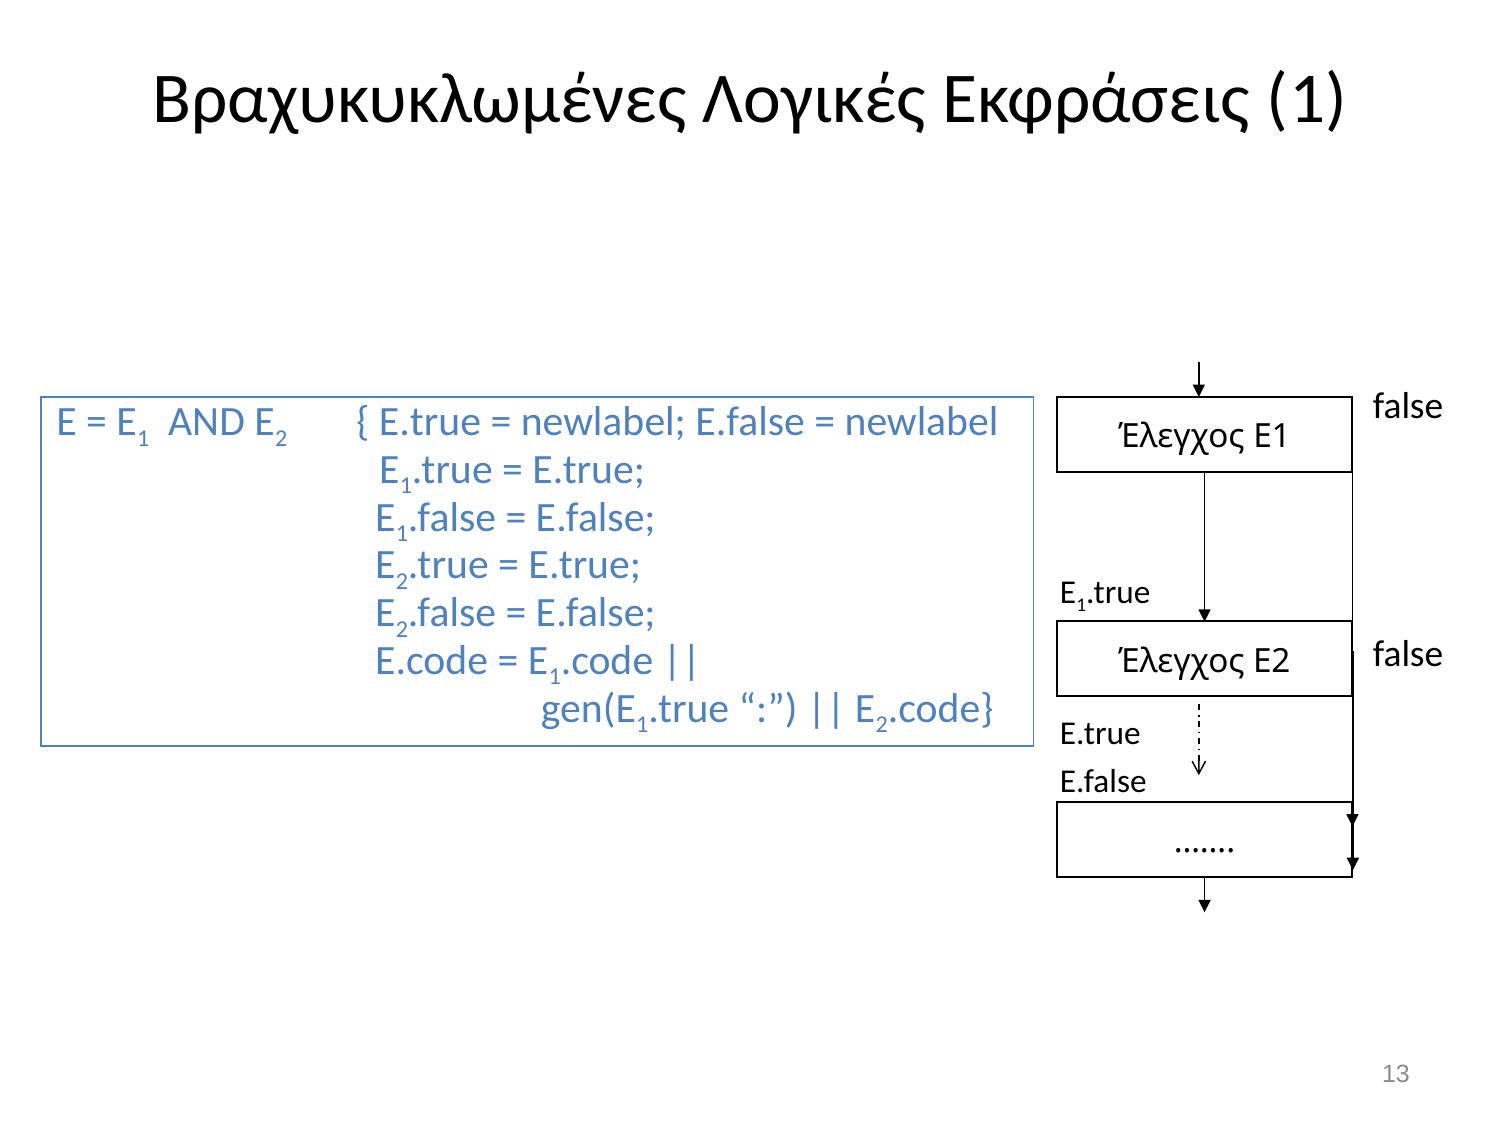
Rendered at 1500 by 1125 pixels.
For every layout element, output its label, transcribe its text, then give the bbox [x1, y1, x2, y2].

text_box false [1359, 621, 1500, 682]
title Βραχυκυκλωμένες Λογικές Εκφράσεις (1) [0, 19, 1500, 169]
slide_number 12 [1074, 1042, 1425, 1103]
text_box false [1359, 373, 1500, 434]
table_header E = E1 AND E2 { Ε.true = newlabel; Ε.false = newlabel E1.true = E.true; E1.false = E.false; E2.true = E.true; E2.false = E.false; E.code = E1.code || gen(E1.true “:”) || E2.code} [42, 398, 1033, 745]
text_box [1056, 278, 1354, 950]
text_box E.false [1045, 759, 1051, 807]
text_box E.true [1045, 704, 1051, 759]
text_box E1.true [1045, 562, 1051, 623]
